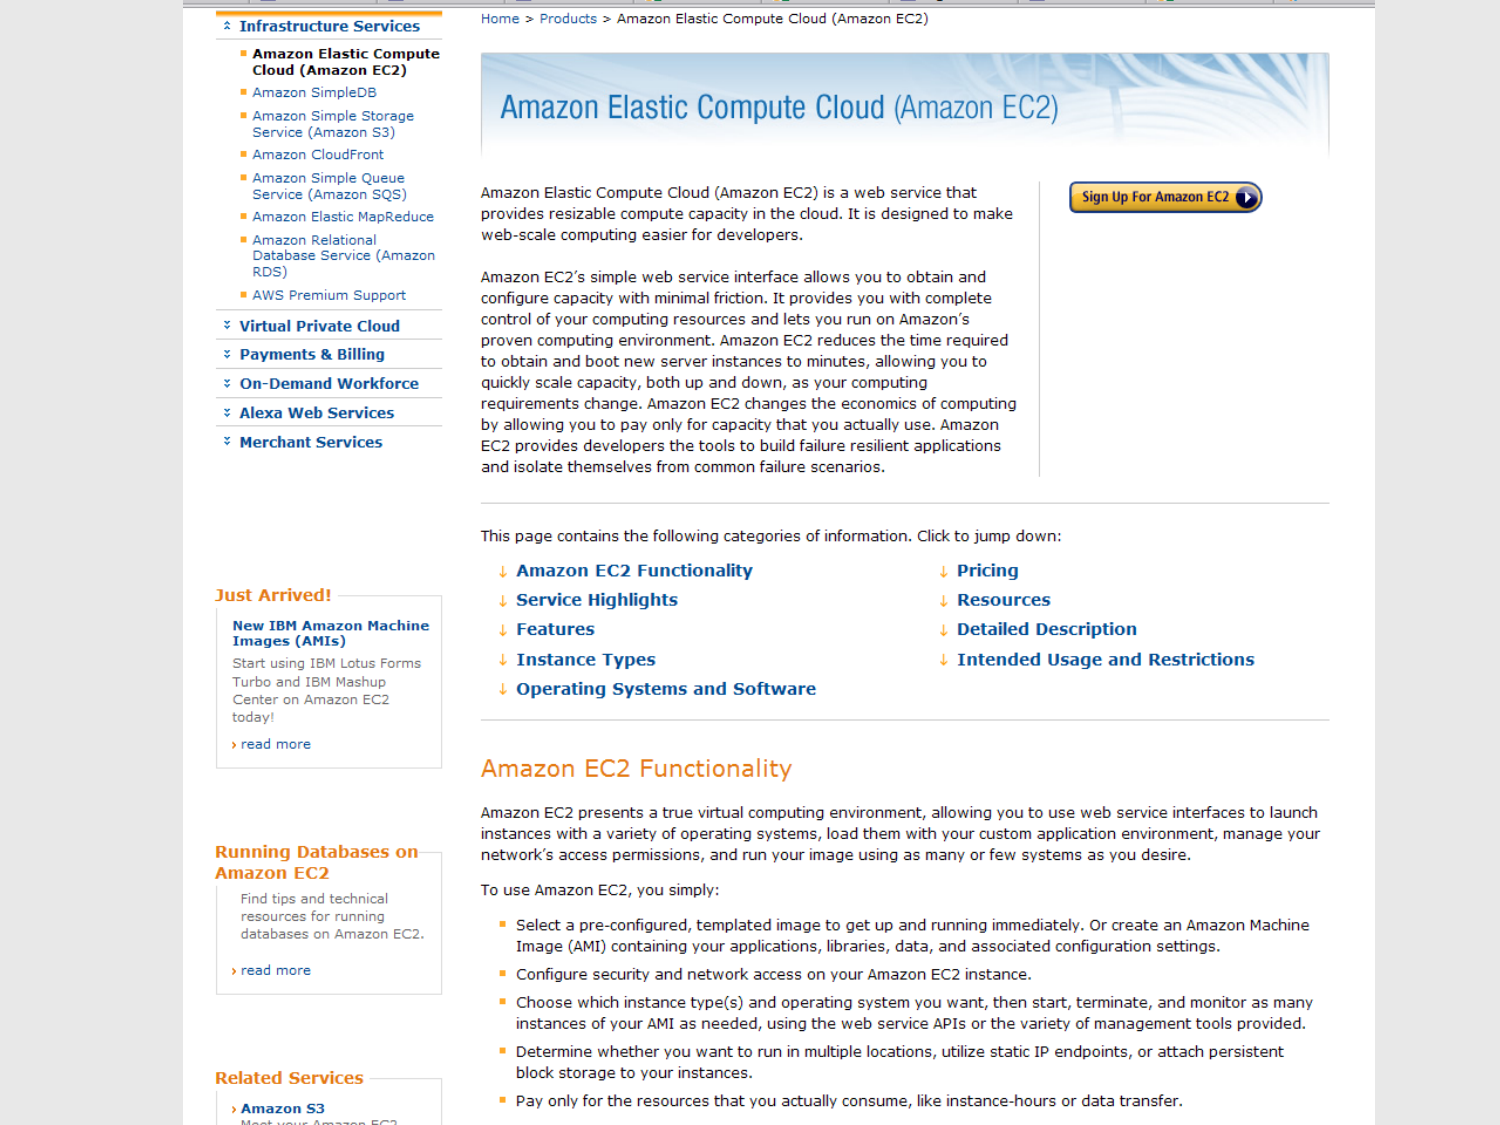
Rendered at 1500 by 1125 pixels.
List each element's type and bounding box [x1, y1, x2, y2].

picture [182, 0, 1376, 1125]
